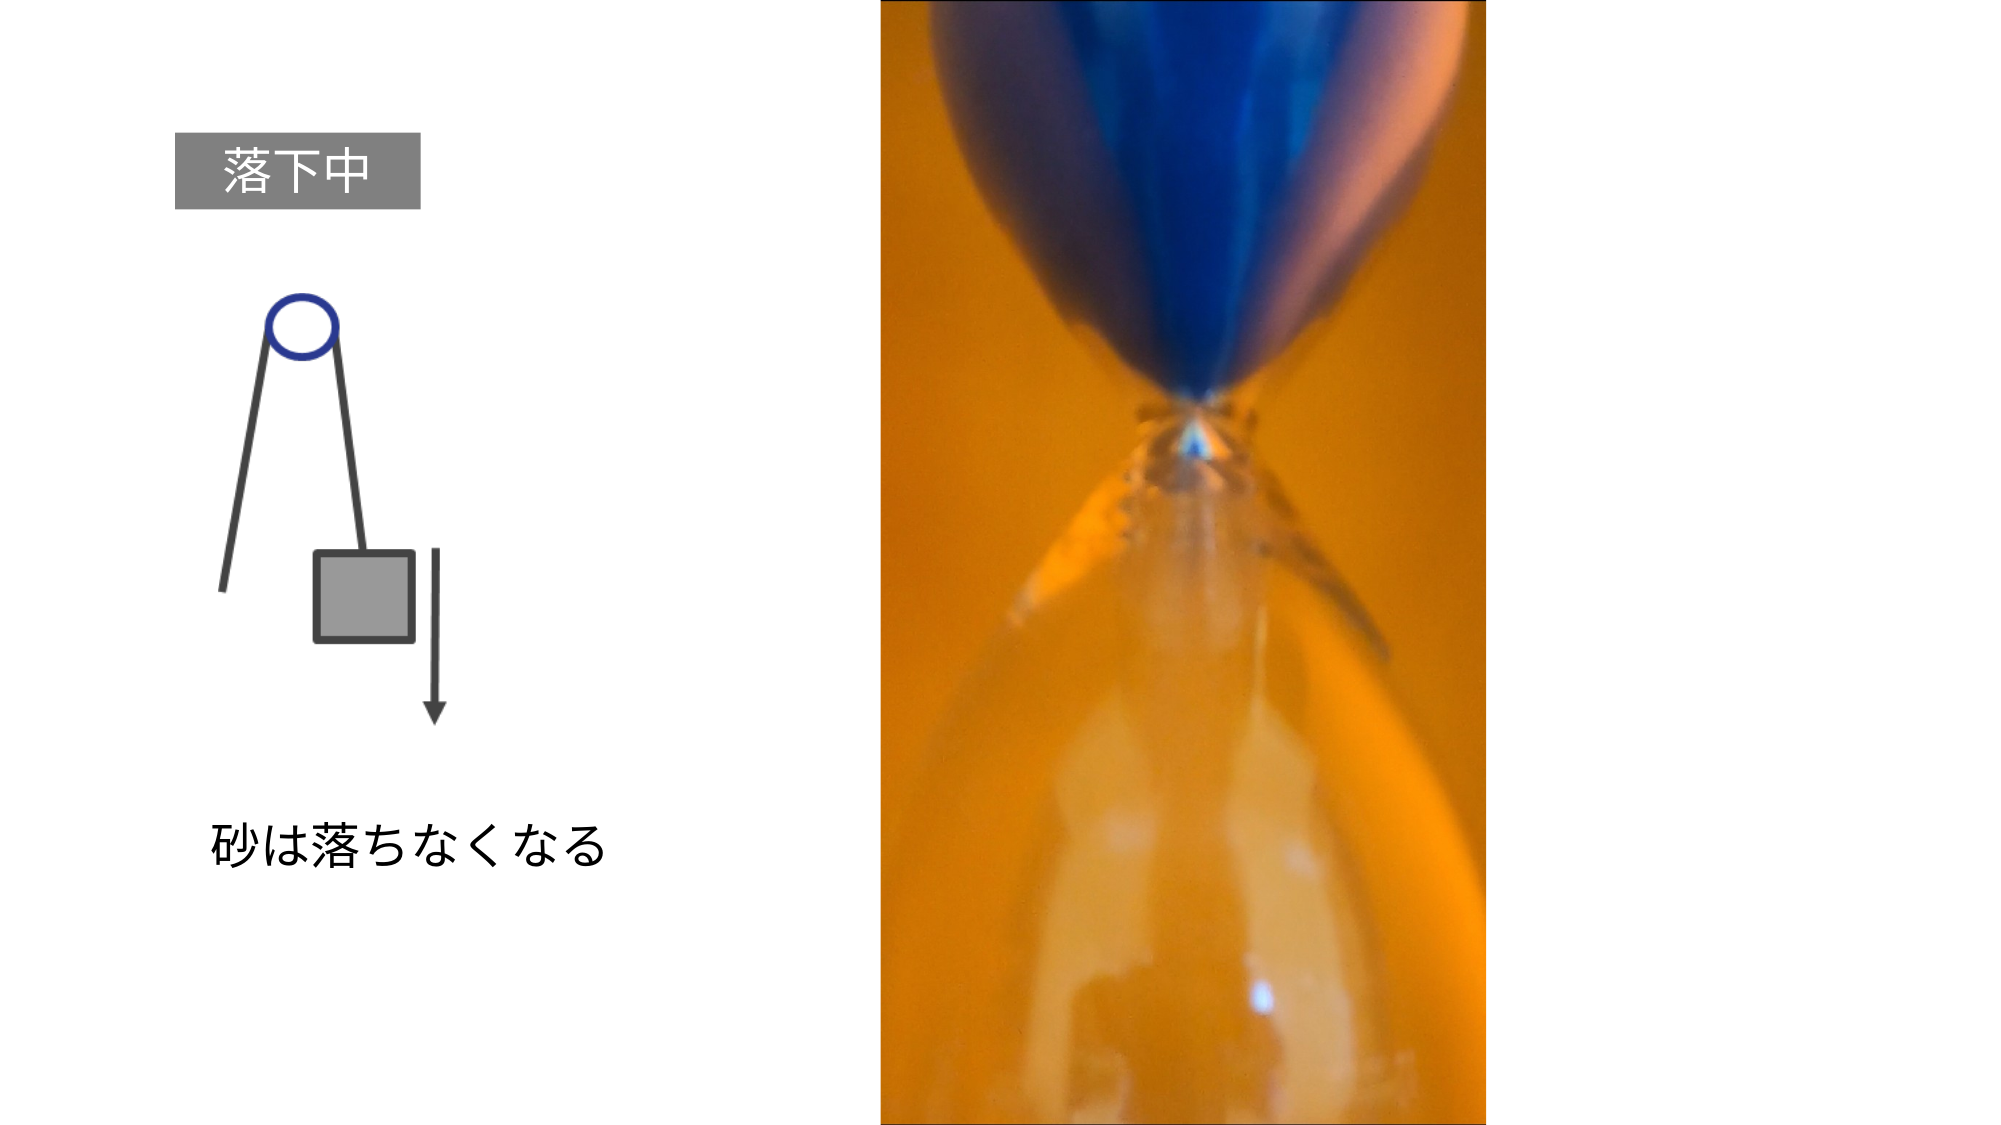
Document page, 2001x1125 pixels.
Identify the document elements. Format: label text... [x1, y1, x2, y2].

text_box 砂は落ちなくなる [175, 805, 645, 885]
picture [217, 292, 461, 752]
text_box 落下中 [175, 132, 421, 210]
picture [880, 0, 1487, 1125]
